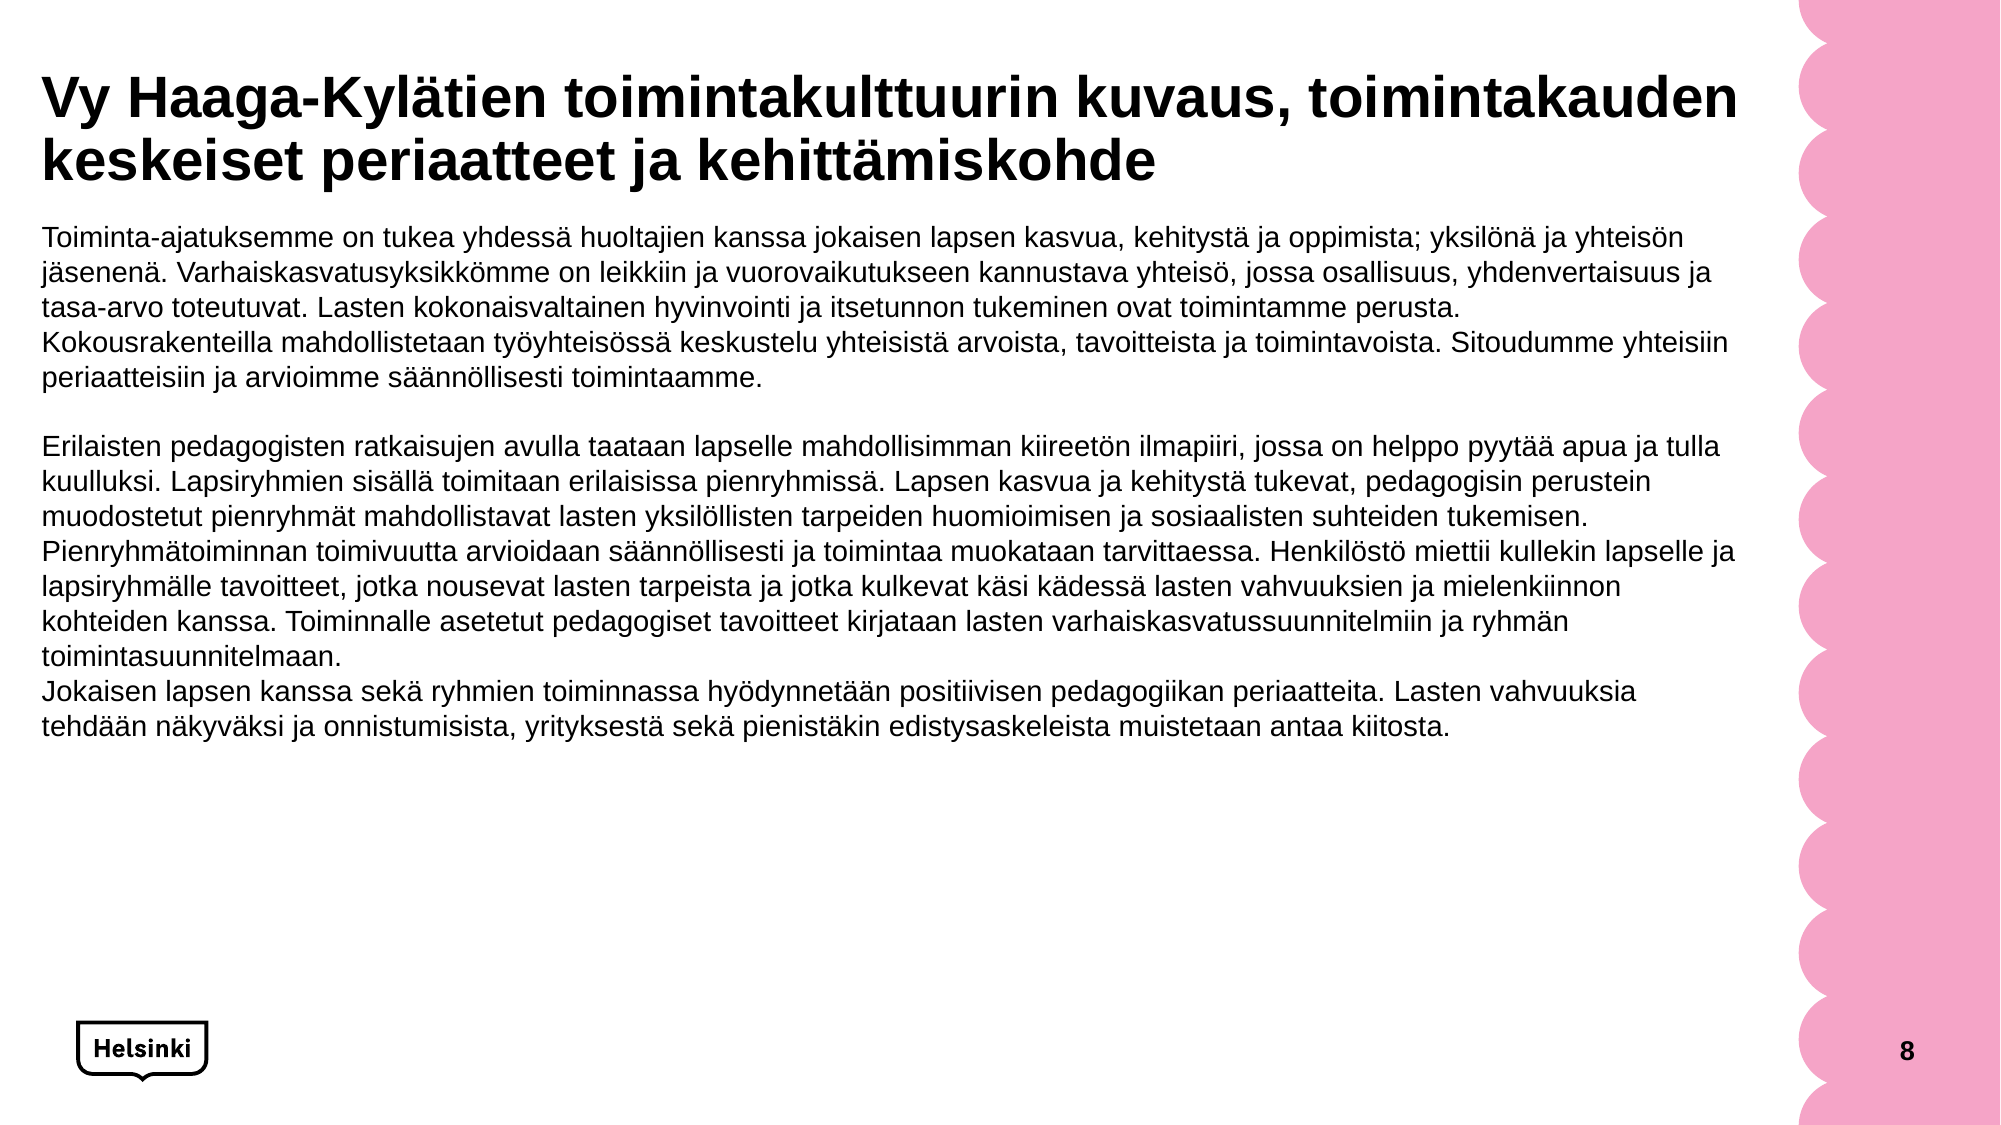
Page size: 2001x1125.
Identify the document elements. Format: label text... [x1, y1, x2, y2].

title Vy Haaga-Kylätien toimintakulttuurin kuvaus, toimintakauden keskeiset periaatteet ja kehittämiskohde [41, 66, 1825, 218]
list Toiminta-ajatuksemme on tukea yhdessä huoltajien kanssa jokaisen lapsen kasvua, kehitystä ja oppimista; yksilönä ja yhteisön jäsenenä. Varhaiskasvatusyksikkömme on leikkiin ja vuorovaikutukseen kannustava yhteisö, jossa osallisuus, yhdenvertaisuus ja tasa-arvo toteutuvat. Lasten kokonaisvaltainen hyvinvointi ja itsetunnon tukeminen ovat toimintamme perusta. Kokousrakenteilla mahdollistetaan työyhteisössä keskustelu yhteisistä arvoista, tavoitteista ja toimintavoista. Sitoudumme yhteisiin periaatteisiin ja arvioimme säännöllisesti toimintaamme. Erilaisten pedagogisten ratkaisujen avulla taataan lapselle mahdollisimman kiireetön ilmapiiri, jossa on helppo pyytää apua ja tulla kuulluksi. Lapsiryhmien sisällä toimitaan erilaisissa pienryhmissä. Lapsen kasvua ja kehitystä tukevat, pedagogisin perustein muodostetut pienryhmät mahdollistavat lasten yksilöllisten tarpeiden huomioimisen ja sosiaalisten suhteiden tukemisen. Pienryhmätoiminnan toimivuutta arvioidaan säännöllisesti ja toimintaa muokataan tarvittaessa. Henkilöstö miettii kullekin lapselle ja lapsiryhmälle tavoitteet, jotka nousevat lasten tarpeista ja jotka kulkevat käsi kädessä lasten vahvuuksien ja mielenkiinnon kohteiden kanssa. Toiminnalle asetetut pedagogiset tavoitteet kirjataan lasten varhaiskasvatussuunnitelmiin ja ryhmän toimintasuunnitelmaan. Jokaisen lapsen kanssa sekä ryhmien toiminnassa hyödynnetään positiivisen pedagogiikan periaatteita. Lasten vahvuuksia tehdään näkyväksi ja onnistumisista, yrityksestä sekä pienistäkin edistysaskeleista muistetaan antaa kiitosta. [41, 218, 1745, 944]
slide_number 8 [1712, 1028, 1916, 1071]
